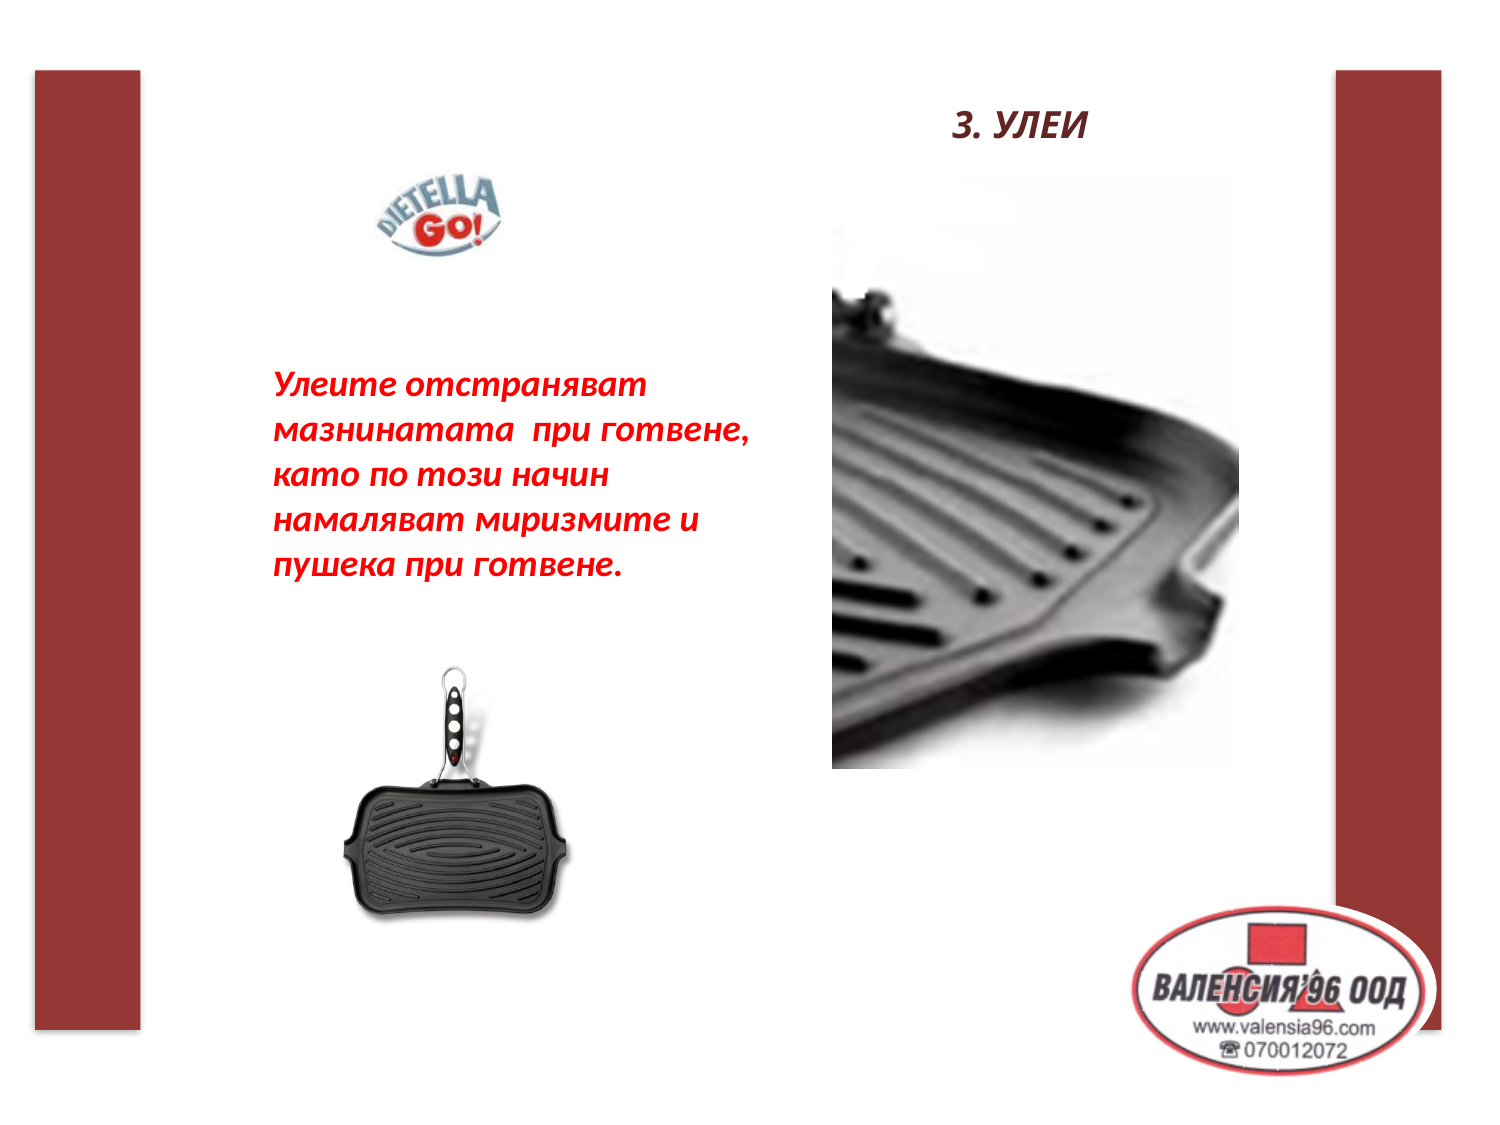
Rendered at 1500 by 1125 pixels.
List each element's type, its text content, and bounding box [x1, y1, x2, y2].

text_box [35, 70, 141, 1030]
picture [831, 175, 1239, 769]
picture [1127, 899, 1437, 1079]
picture [324, 656, 586, 948]
picture [359, 160, 510, 262]
text_box [1335, 70, 1442, 905]
text_box 3. УЛЕИ [937, 93, 1149, 154]
text_box Улеите отстраняват мазнинатата при готвене, като по този начин намаляват миризмите и пушека при готвене. [257, 351, 821, 637]
